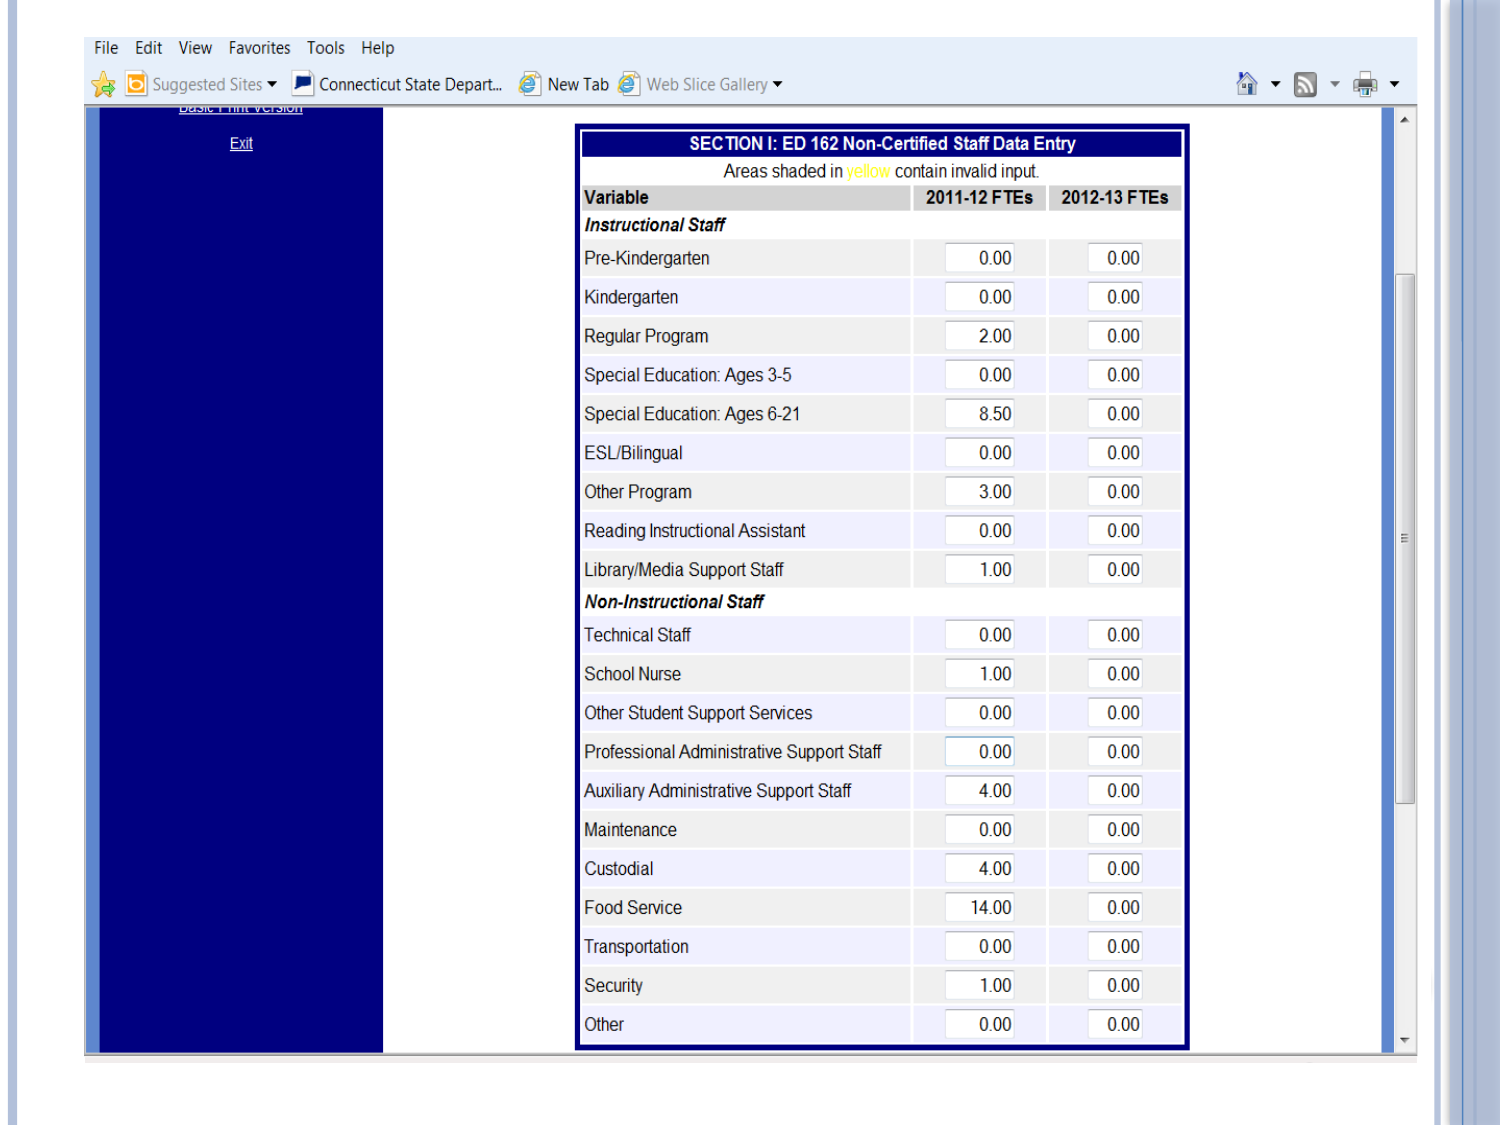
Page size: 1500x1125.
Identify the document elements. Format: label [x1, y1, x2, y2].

picture [83, 36, 1418, 1063]
